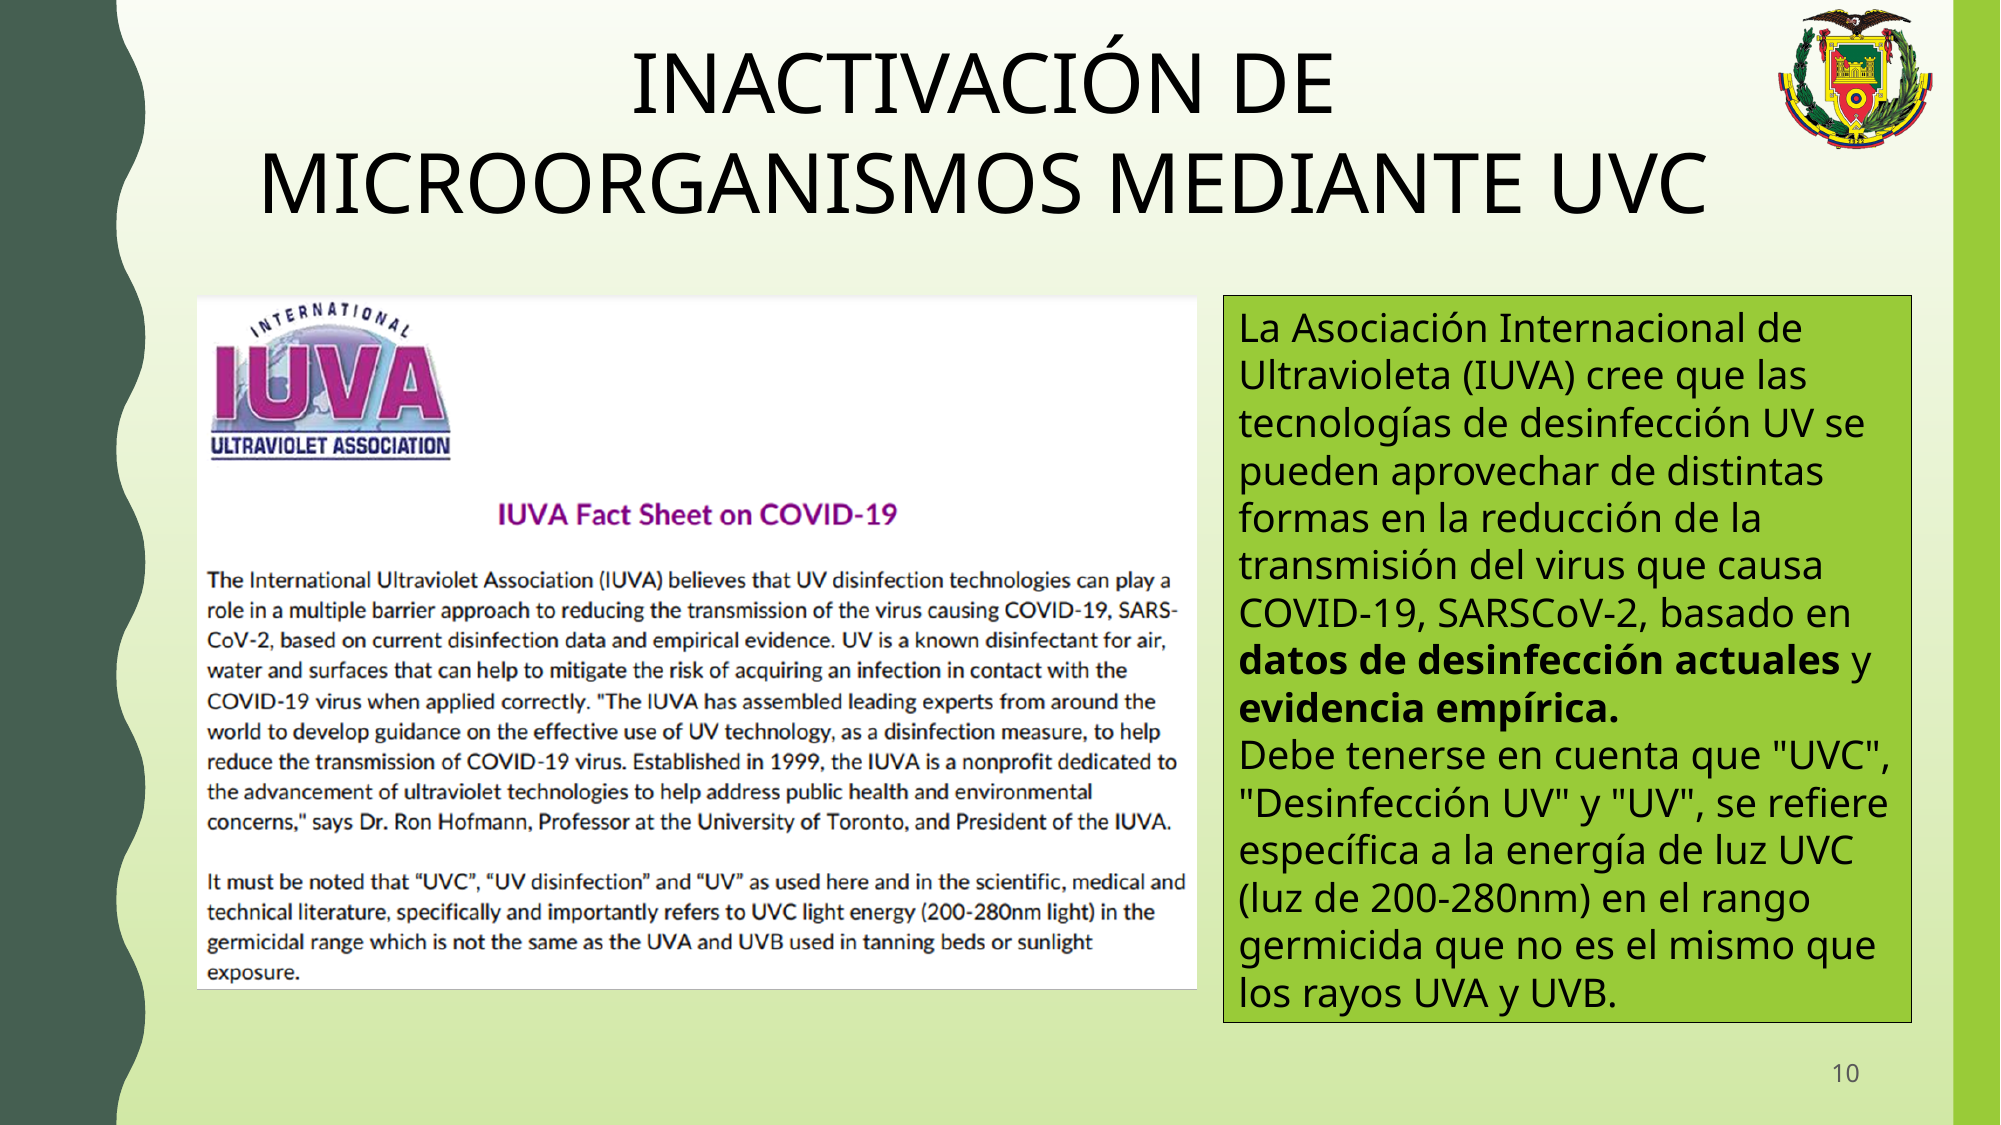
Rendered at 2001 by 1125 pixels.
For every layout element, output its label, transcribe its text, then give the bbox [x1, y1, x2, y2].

text_box INACTIVACIÓN DE MICROORGANISMOS MEDIANTE UVC [197, 22, 1771, 238]
text_box La Asociación Internacional de Ultravioleta (IUVA) cree que las tecnologías de desinfección UV se pueden aprovechar de distintas formas en la reducción de la transmisión del virus que causa COVID-19, SARSCoV-2, basado en datos de desinfección actuales y evidencia empírica. Debe tenerse en cuenta que "UVC", "Desinfección UV" y "UV", se refiere específica a la energía de luz UVC (luz de 200-280nm) en el rango germicida que no es el mismo que los rayos UVA y UVB. [1223, 295, 1912, 1023]
slide_number 10 [1412, 1045, 1875, 1103]
picture [196, 295, 1197, 990]
picture [1770, 0, 1941, 153]
